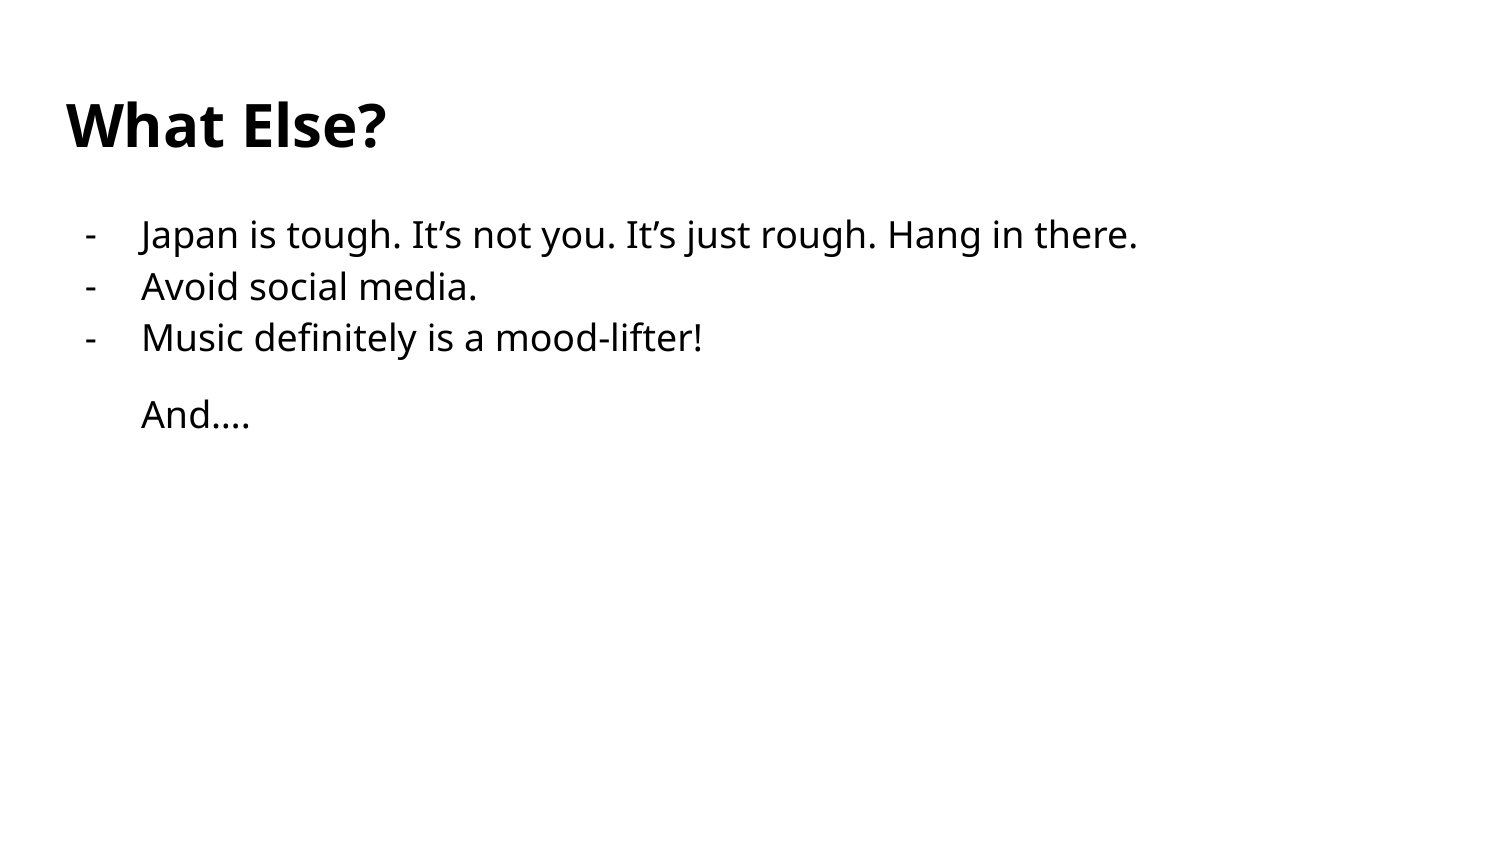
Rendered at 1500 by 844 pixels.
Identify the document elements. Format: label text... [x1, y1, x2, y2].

title What Else? [51, 72, 1449, 176]
list Japan is tough. It’s not you. It’s just rough. Hang in there. Avoid social media. Music definitely is a mood-lifter! And…. [51, 189, 1449, 750]
